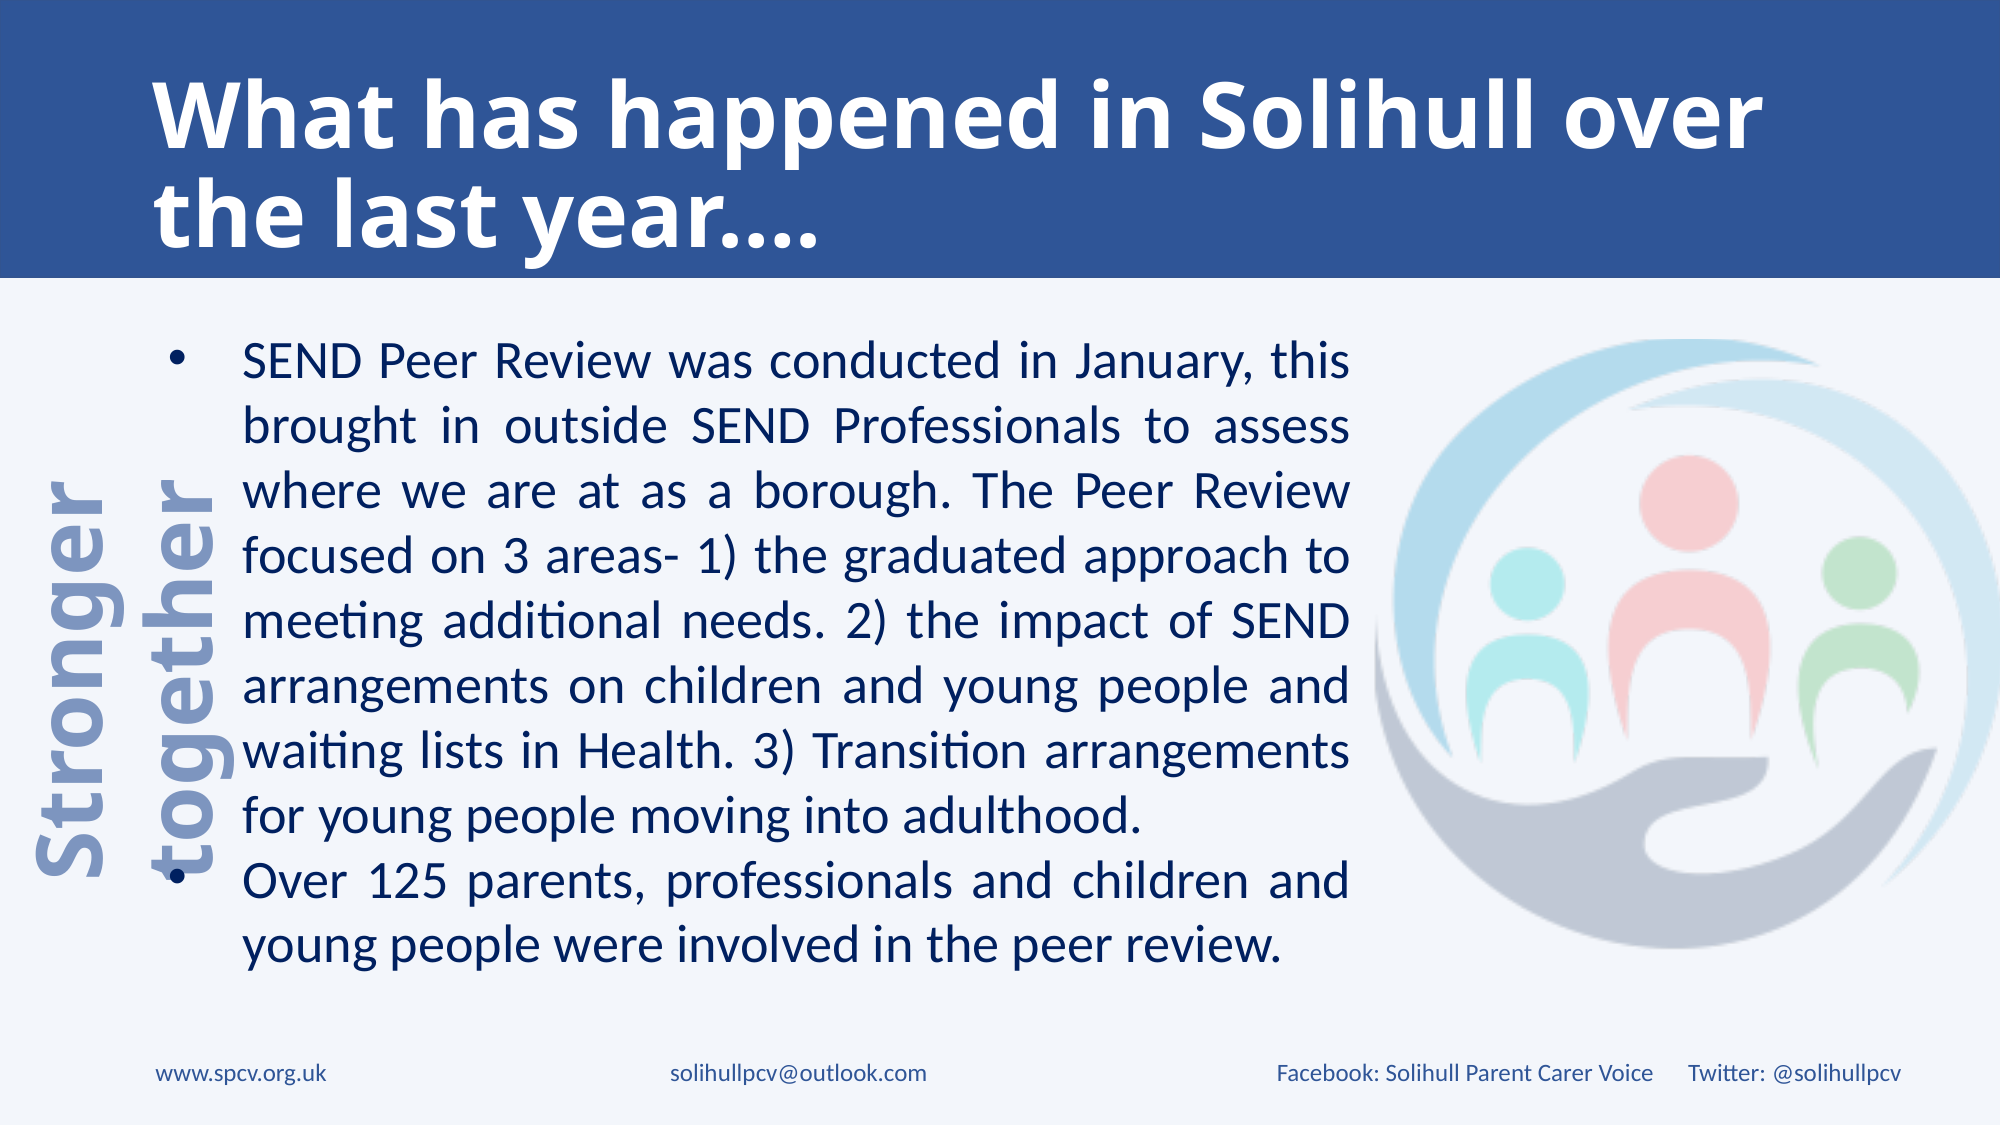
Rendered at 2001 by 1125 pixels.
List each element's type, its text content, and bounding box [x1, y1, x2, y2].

title What has happened in Solihull over the last year…. [137, 59, 1863, 278]
text_box SEND Peer Review was conducted in January, this brought in outside SEND Professionals to assess where we are at as a borough. The Peer Review focused on 3 areas- 1) the graduated approach to meeting additional needs. 2) the impact of SEND arrangements on children and young people and waiting lists in Health. 3) Transition arrangements for young people moving into adulthood. Over 125 parents, professionals and children and young people were involved in the peer review. [153, 316, 1368, 982]
text_box Stronger together [4, 277, 124, 1084]
picture [1367, 338, 2000, 963]
text_box [0, 0, 2000, 278]
list [137, 299, 1863, 1014]
footer www.spcv.org.uk solihullpcv@outlook.com Facebook: Solihull Parent Carer Voice Twitter: @solihullpcv [137, 1052, 1925, 1091]
